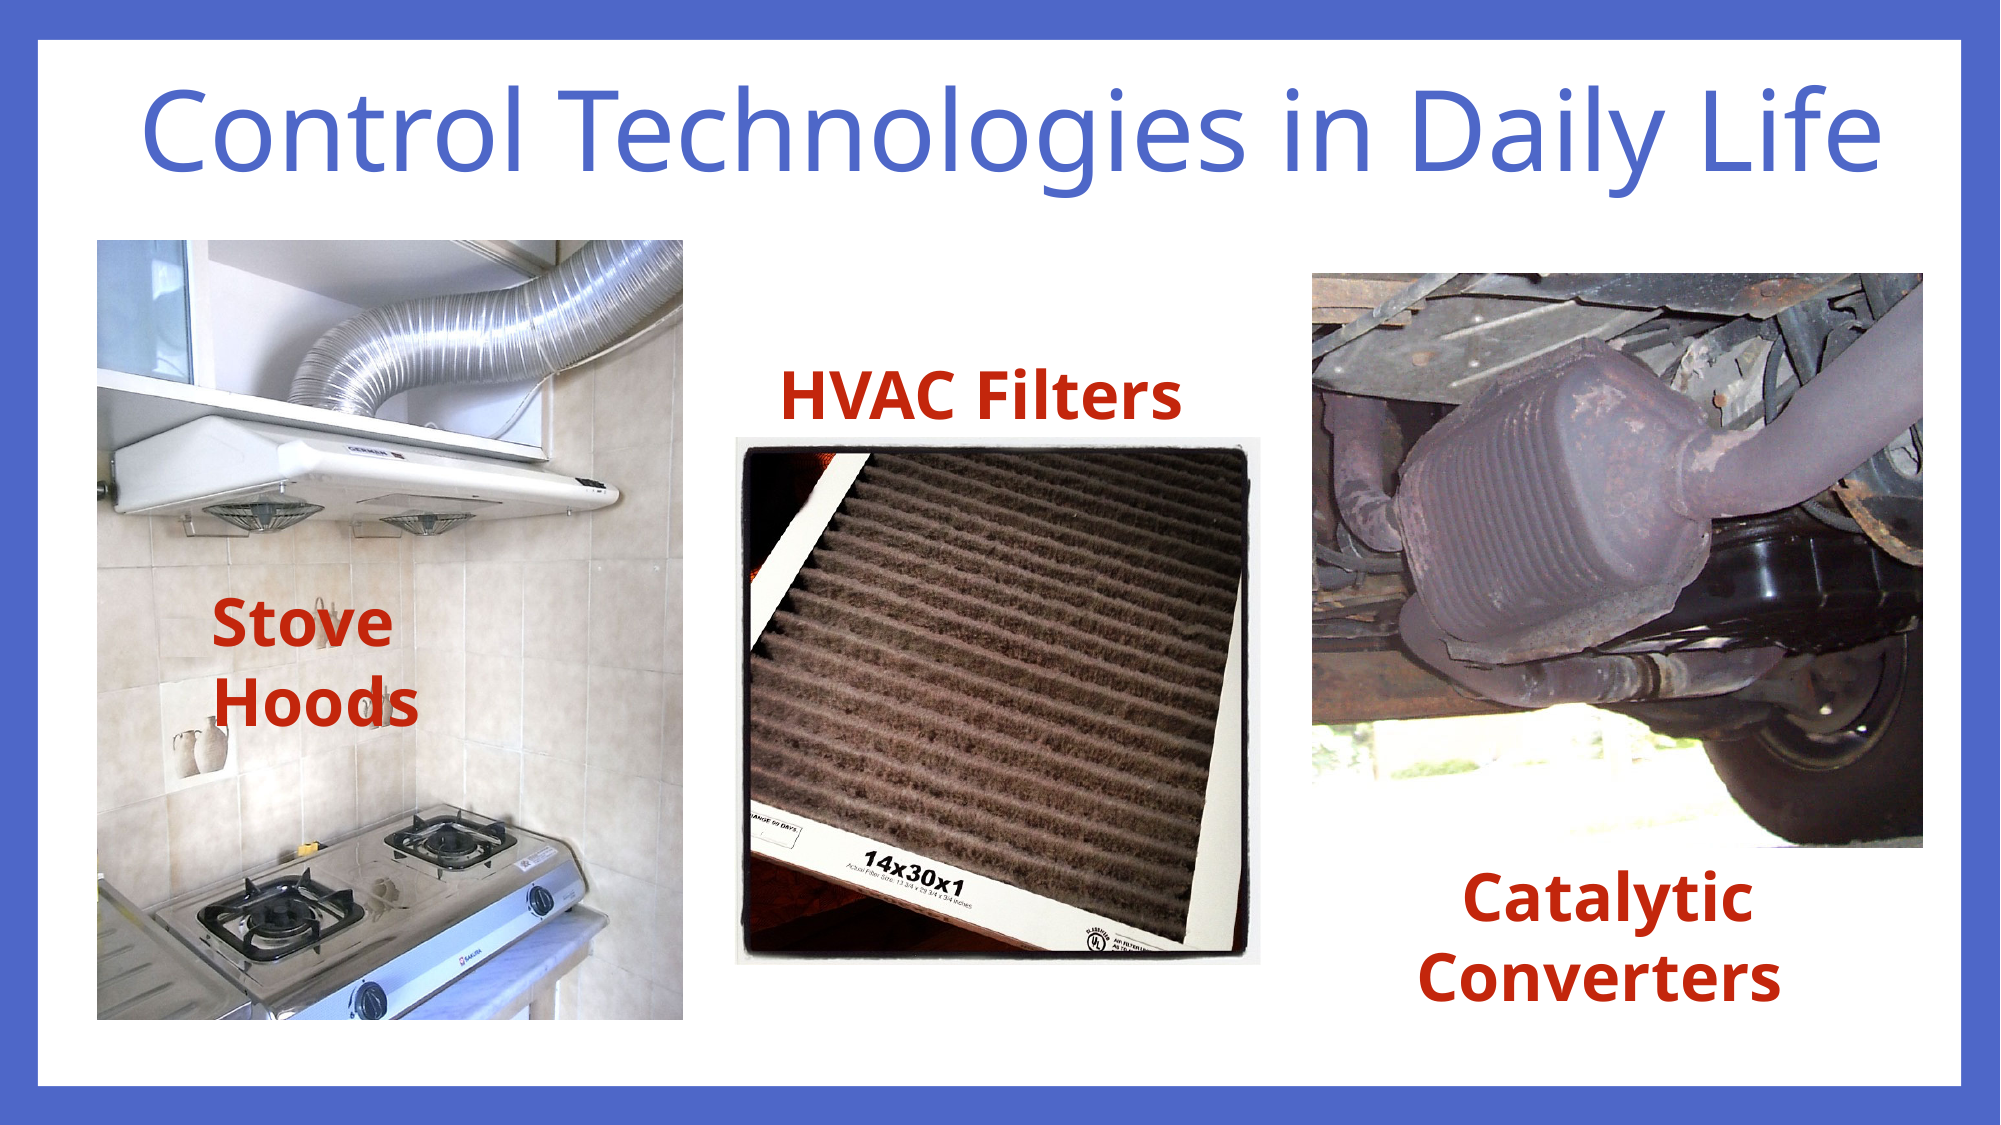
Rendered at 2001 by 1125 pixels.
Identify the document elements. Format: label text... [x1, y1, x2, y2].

text_box Catalytic Converters [1285, 847, 1931, 1023]
picture [1312, 272, 1923, 848]
picture [733, 437, 1262, 965]
title Control Technologies in Daily Life [97, 44, 1928, 225]
picture [97, 240, 683, 1020]
text_box HVAC Filters [746, 345, 1216, 435]
